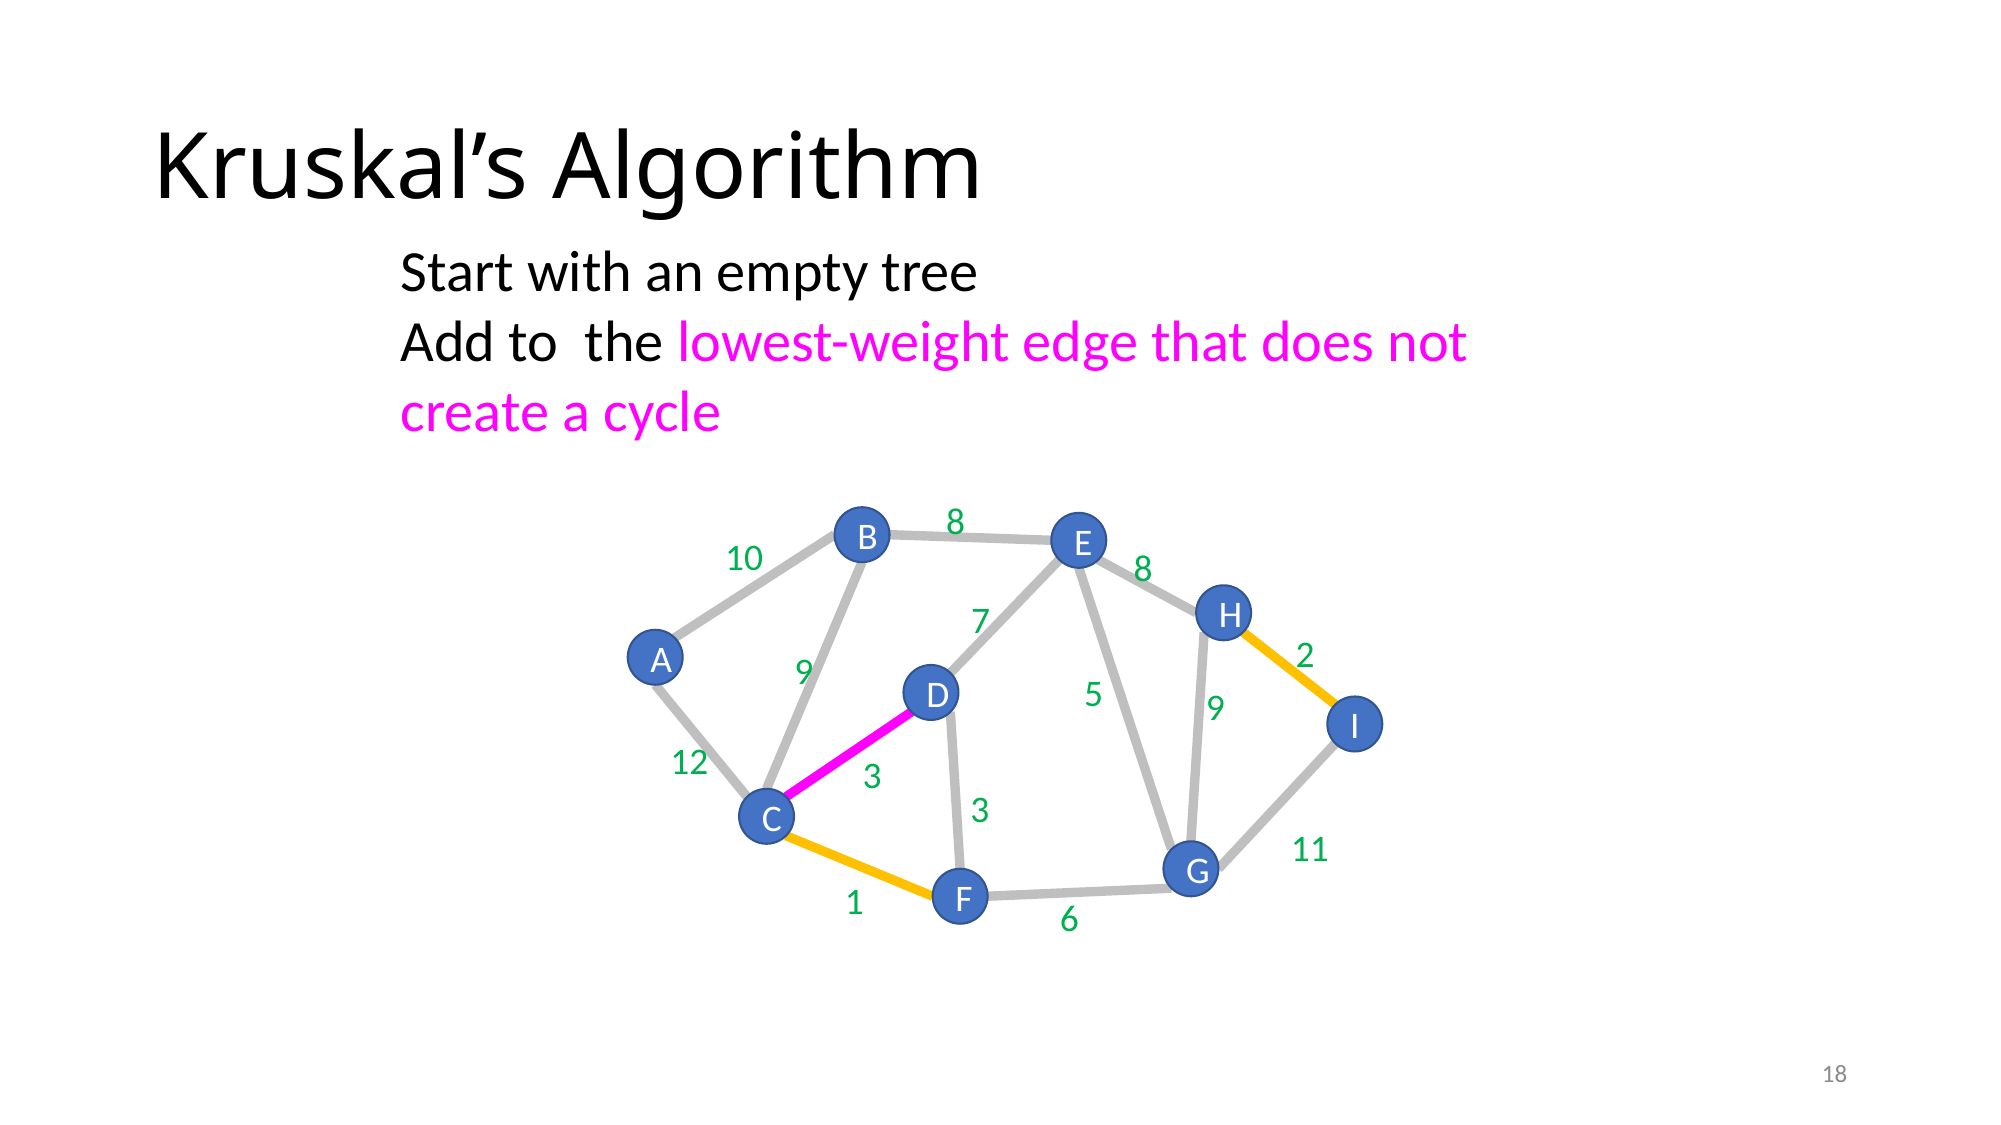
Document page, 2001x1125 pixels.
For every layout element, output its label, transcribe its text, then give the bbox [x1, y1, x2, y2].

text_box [627, 490, 1383, 948]
slide_number 18 [1412, 1042, 1863, 1103]
title Kruskal’s Algorithm [137, 59, 1863, 278]
